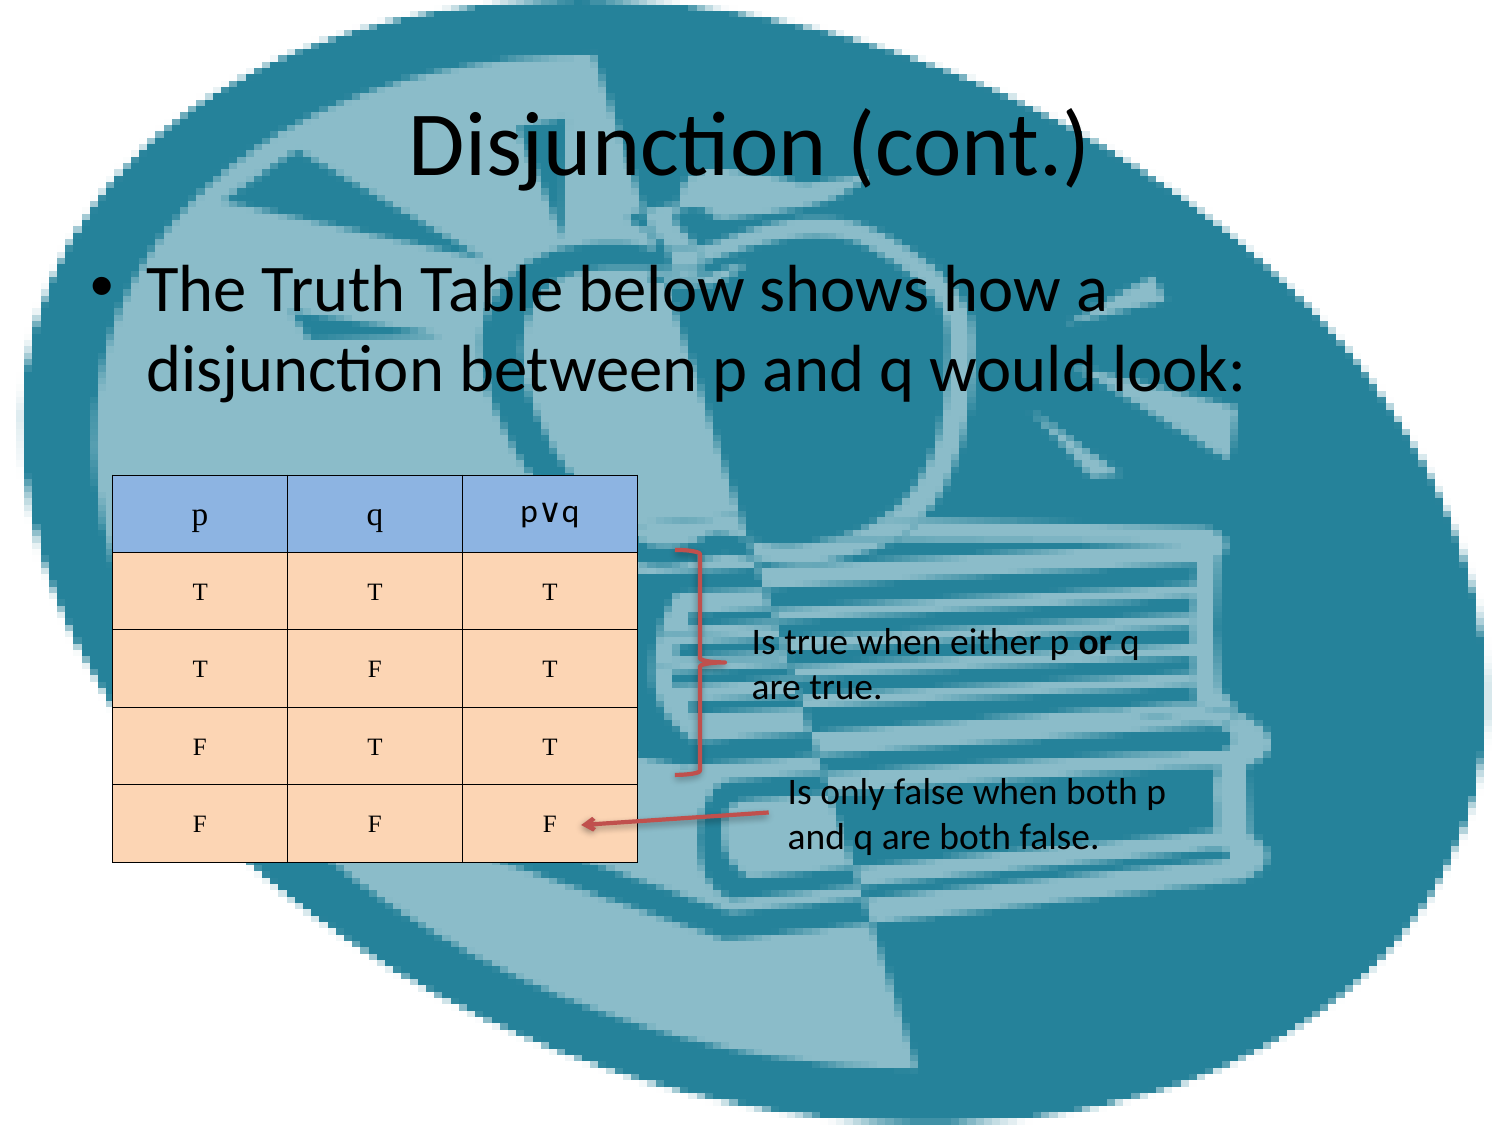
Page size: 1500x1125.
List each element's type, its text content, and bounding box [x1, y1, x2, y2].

list The Truth Table below shows how a disjunction between p and q would look: [75, 237, 1425, 1050]
title Disjunction (cont.) [75, 45, 1425, 233]
table_cell T [288, 553, 462, 629]
table_cell T [113, 630, 287, 707]
text_box [674, 547, 728, 778]
text_box Is only false when both p and q are both false. [773, 759, 1198, 865]
table_cell T [463, 553, 637, 629]
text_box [581, 812, 769, 826]
table_cell F [288, 630, 462, 707]
table_header p [113, 476, 287, 552]
table_cell F [113, 708, 287, 784]
table_cell T [463, 630, 637, 707]
table_cell F [463, 785, 637, 862]
table_cell F [113, 785, 287, 862]
table_cell T [463, 708, 637, 784]
text_box Is true when either p or q are true. [736, 609, 1162, 715]
table_header q [288, 476, 462, 552]
table_cell T [113, 553, 287, 629]
table_cell T [288, 708, 462, 784]
table_cell F [288, 785, 462, 862]
table_header p∨q [463, 476, 637, 552]
